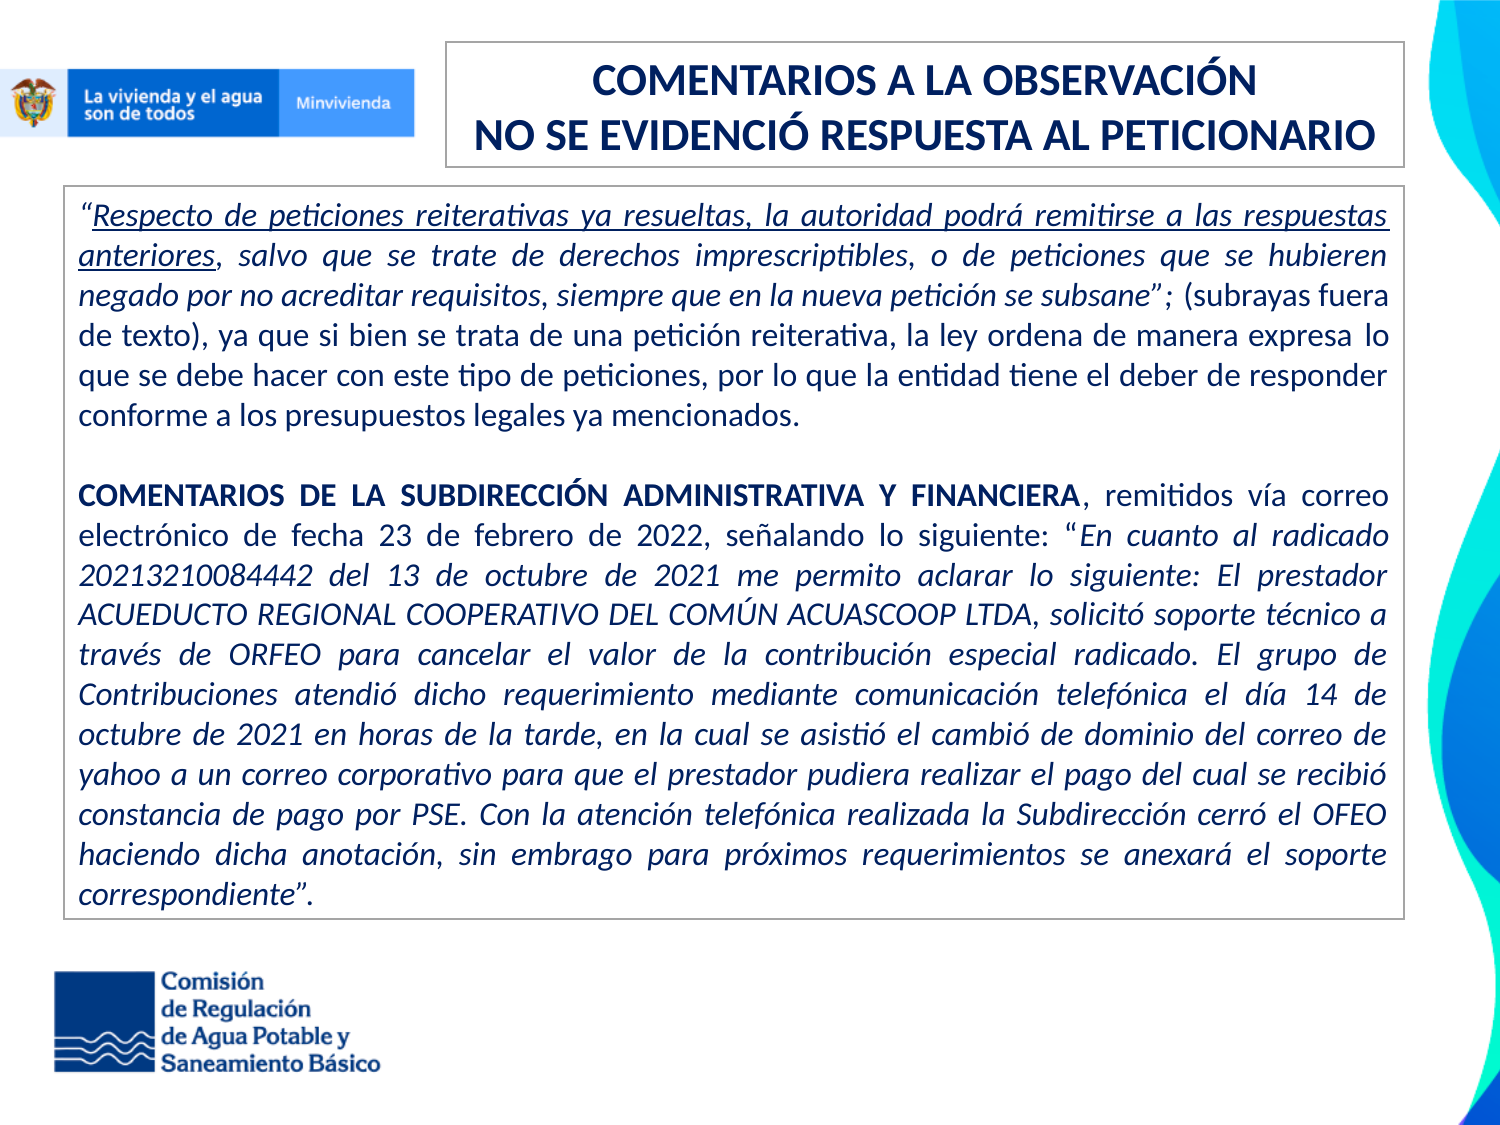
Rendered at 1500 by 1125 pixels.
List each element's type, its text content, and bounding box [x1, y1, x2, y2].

text_box COMENTARIOS A LA OBSERVACIÓN NO SE EVIDENCIÓ RESPUESTA AL PETICIONARIO [445, 41, 1405, 168]
picture [0, 0, 1500, 1125]
text_box “Respecto de peticiones reiterativas ya resueltas, la autoridad podrá remitirse a las respuestas anteriores, salvo que se trate de derechos imprescriptibles, o de peticiones que se hubieren negado por no acreditar requisitos, siempre que en la nueva petición se subsane”; (subrayas fuera de texto), ya que si bien se trata de una petición reiterativa, la ley ordena de manera expresa​ lo que se debe hacer con este tipo de peticiones, por lo que la entidad tiene el deber de responder conforme a los presupuestos legales ya mencionados. COMENTARIOS DE LA SUBDIRECCIÓN ADMINISTRATIVA Y FINANCIERA, remitidos vía correo electrónico de fecha 23 de febrero de 2022, señalando lo siguiente: “En cuanto al radicado 20213210084442 del 13 de octubre de 2021 me permito aclarar lo siguiente: El prestador ACUEDUCTO REGIONAL COOPERATIVO DEL COMÚN ACUASCOOP LTDA, solicitó soporte técnico a través de ORFEO para cancelar el valor de la contribución especial radicado. El grupo de Contribuciones atendió dicho requerimiento mediante comunicación telefónica el día 14 de octubre de 2021 en horas de la tarde, en la cual se asistió el cambió de dominio del correo de yahoo a un correo corporativo para que el prestador pudiera realizar el pago del cual se recibió constancia de pago por PSE. Con la atención telefónica realizada la Subdirección cerró el OFEO haciendo dicha anotación, sin embrago para próximos requerimientos se anexará el soporte correspondiente”. [63, 185, 1405, 920]
